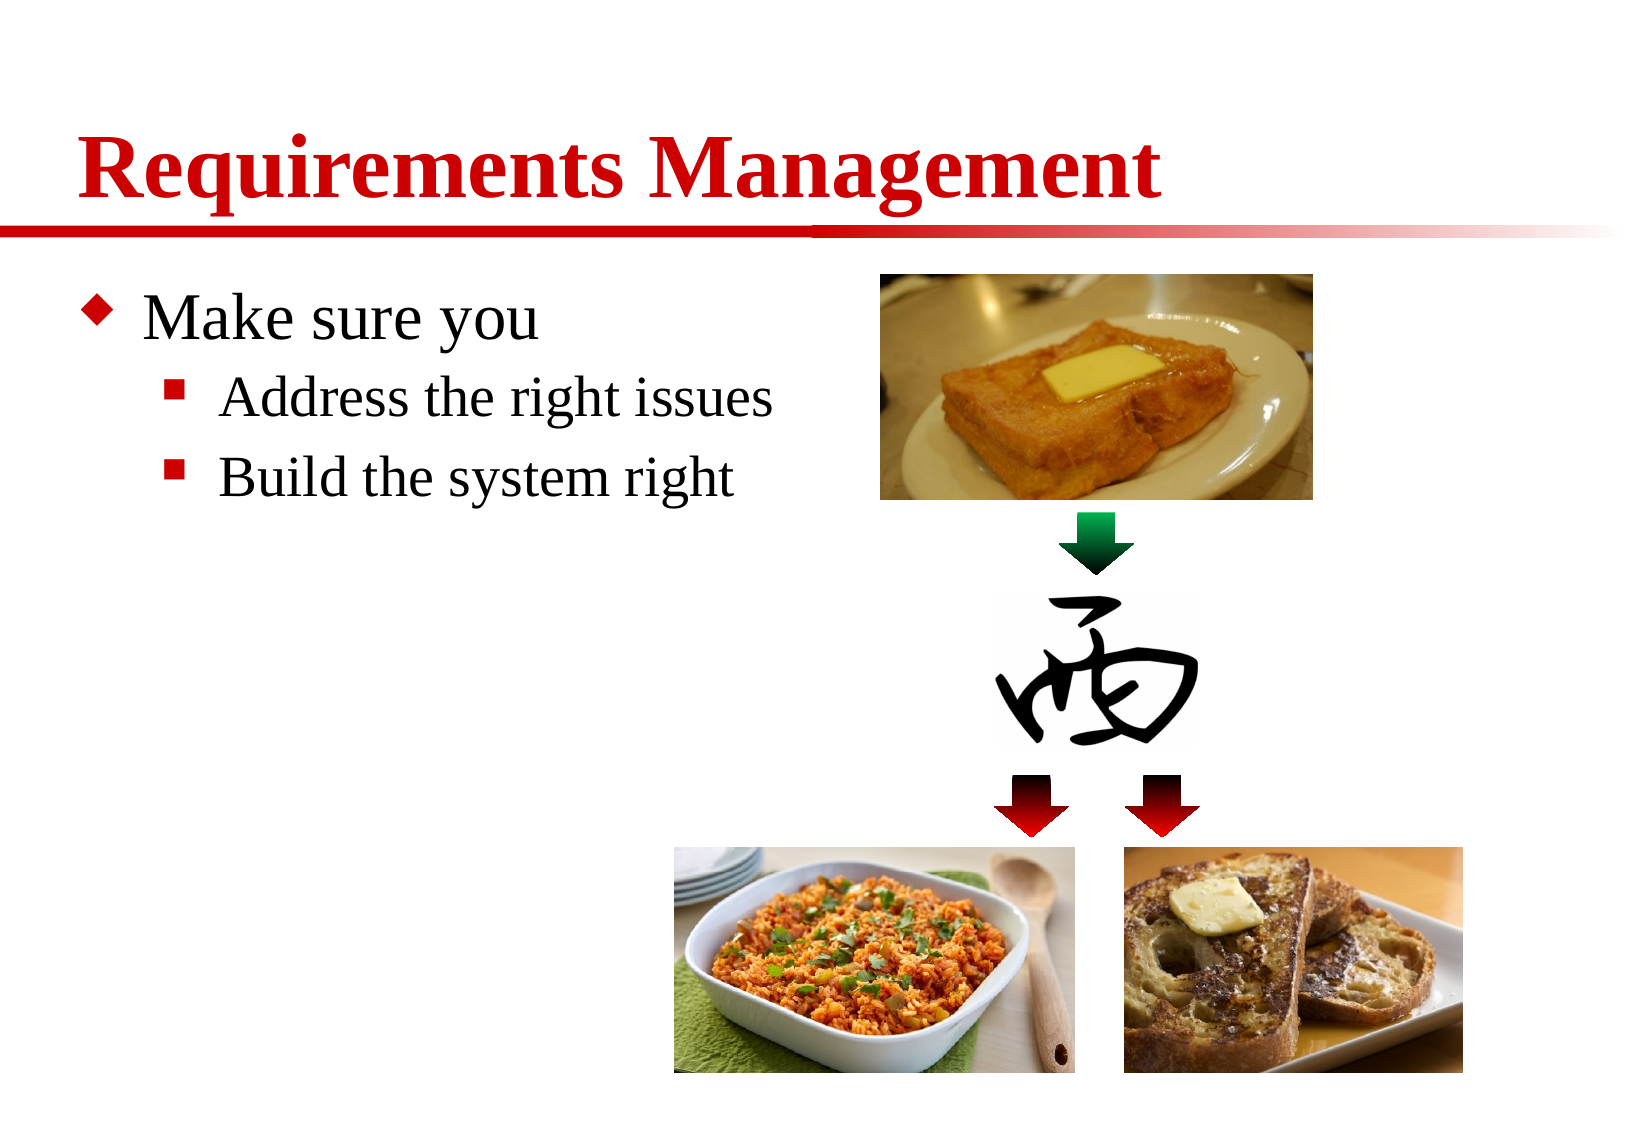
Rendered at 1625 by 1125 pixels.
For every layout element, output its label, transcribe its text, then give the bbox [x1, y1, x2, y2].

title Requirements Management [61, 43, 1563, 226]
text_box Build the system right [62, 438, 825, 527]
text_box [674, 774, 1075, 1073]
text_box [1124, 774, 1463, 1073]
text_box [995, 512, 1198, 746]
list Make sure you Address the right issues [61, 274, 825, 438]
picture [879, 274, 1313, 501]
